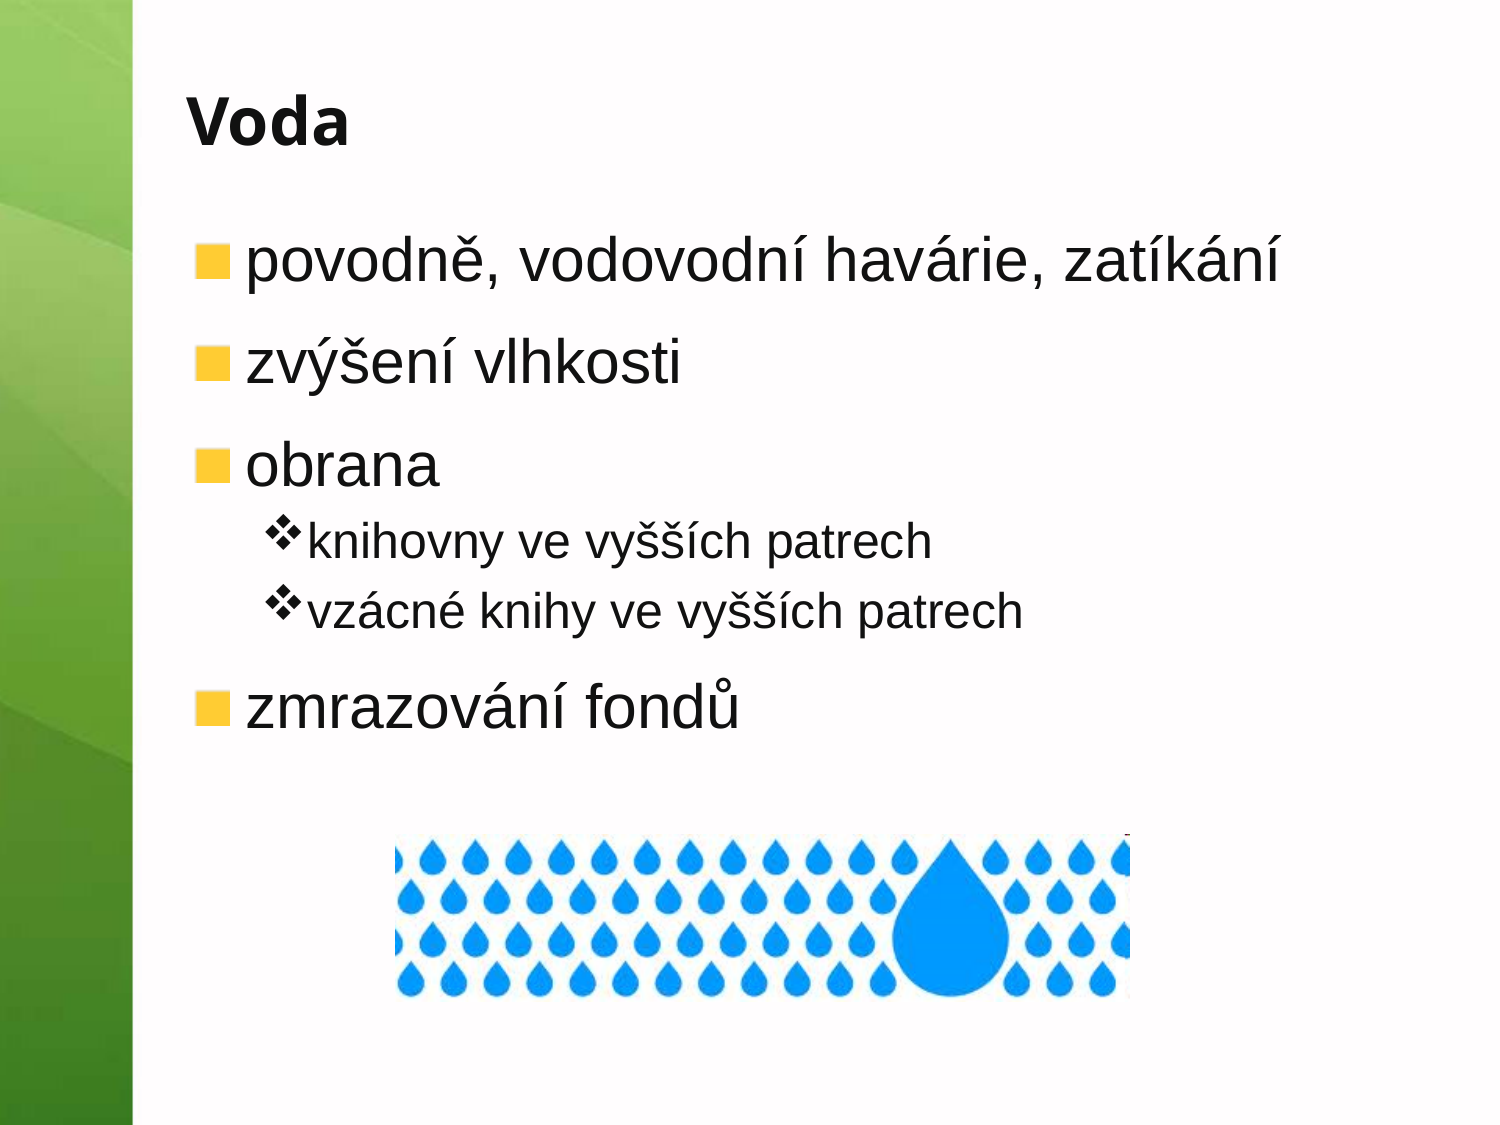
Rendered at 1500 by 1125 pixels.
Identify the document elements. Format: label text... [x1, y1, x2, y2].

title Voda [171, 77, 1447, 161]
list povodně, vodovodní havárie, zatíkání zvýšení vlhkosti obrana knihovny ve vyšších patrech vzácné knihy ve vyšších patrech zmrazování fondů [171, 196, 1447, 1094]
picture [0, 0, 1500, 1125]
